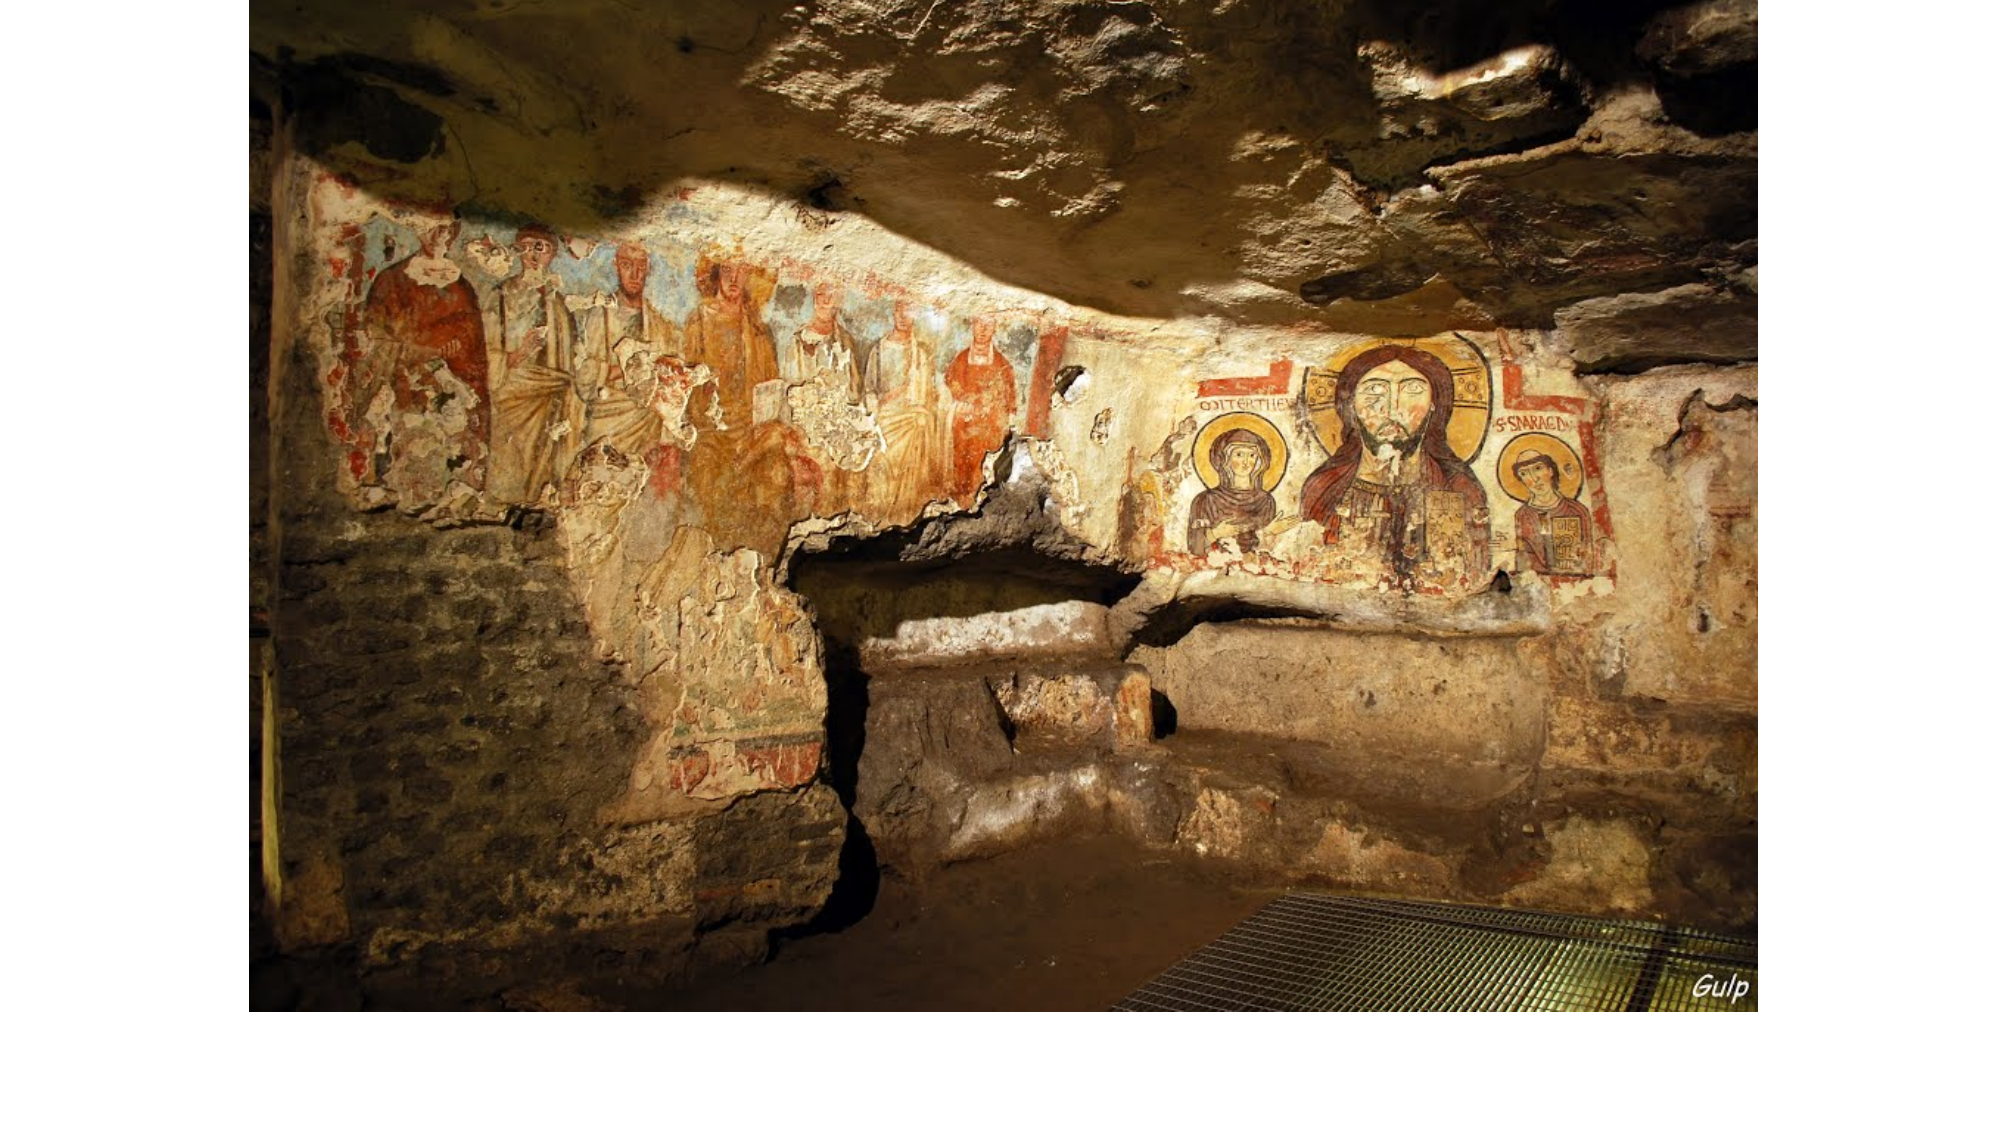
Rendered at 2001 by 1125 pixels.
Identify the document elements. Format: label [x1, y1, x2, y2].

list [249, 0, 1758, 1012]
